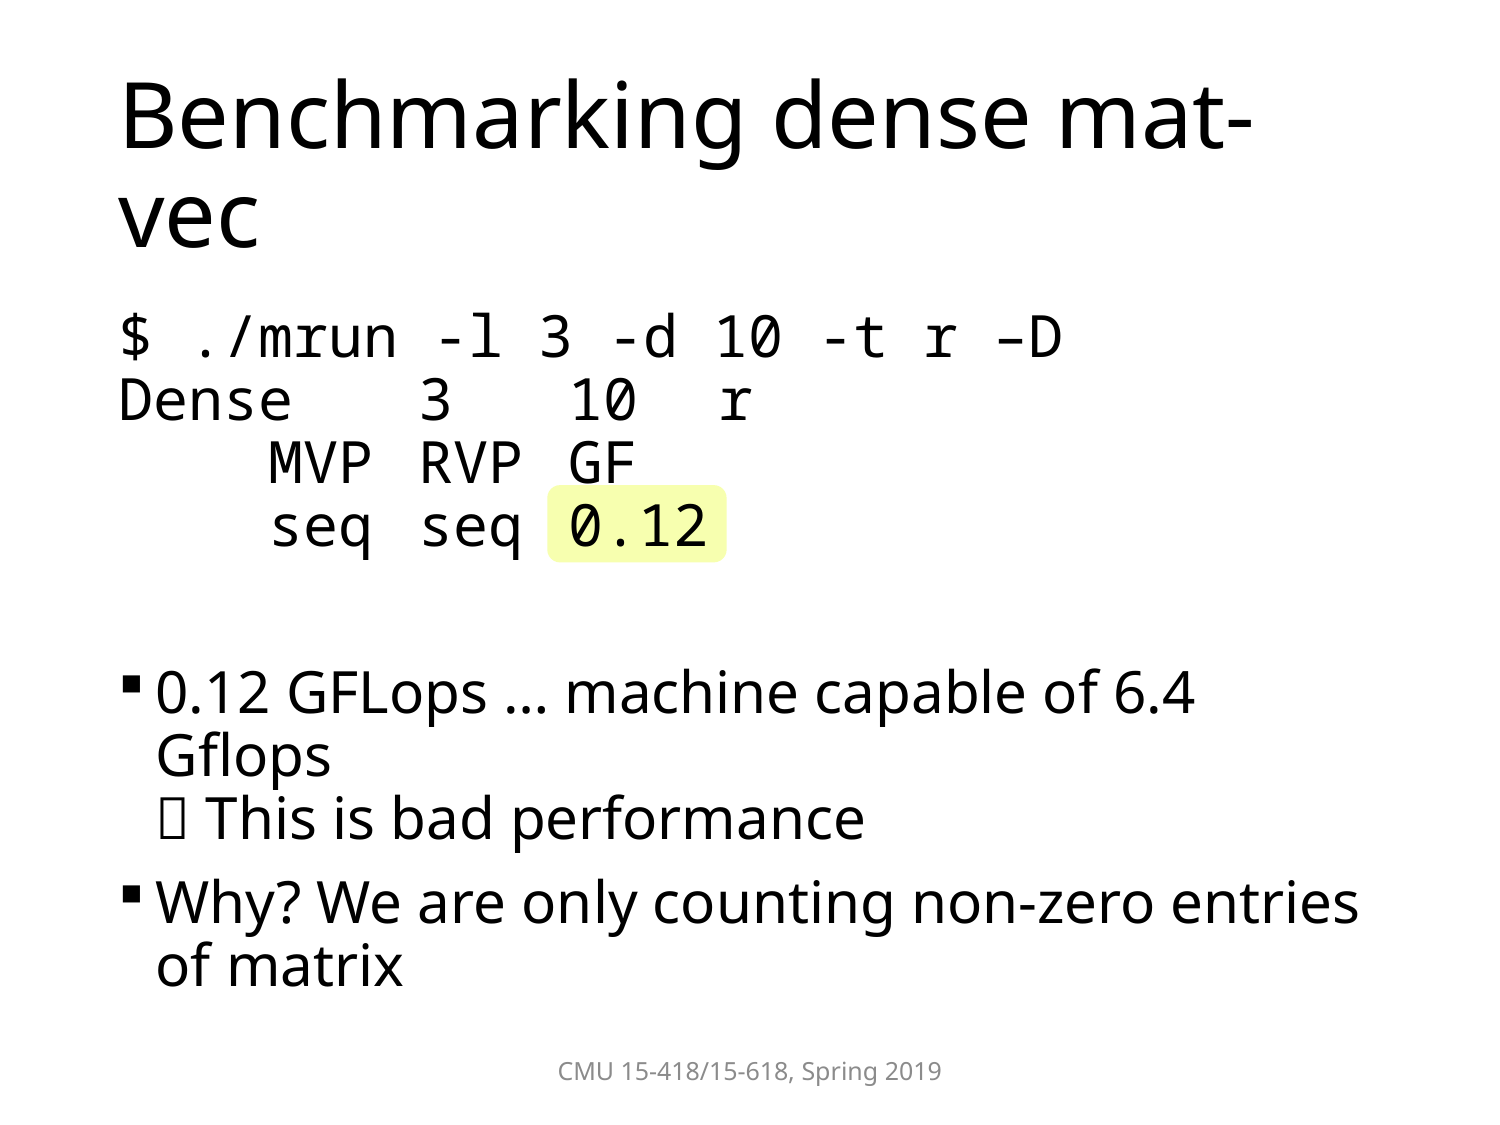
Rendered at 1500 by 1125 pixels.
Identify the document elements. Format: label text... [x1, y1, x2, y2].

footer CMU 15-418/15-618, Spring 2019 [496, 1042, 1004, 1103]
list $ ./mrun -l 3 -d 10 -t r –D Dense 3 10 r MVP RVP GF seq seq 0.12 0.12 GFLops … machine capable of 6.4 Gflops  This is bad performance Why? We are only counting non-zero entries of matrix [103, 299, 1397, 1014]
title Benchmarking dense mat-vec [103, 59, 1397, 278]
